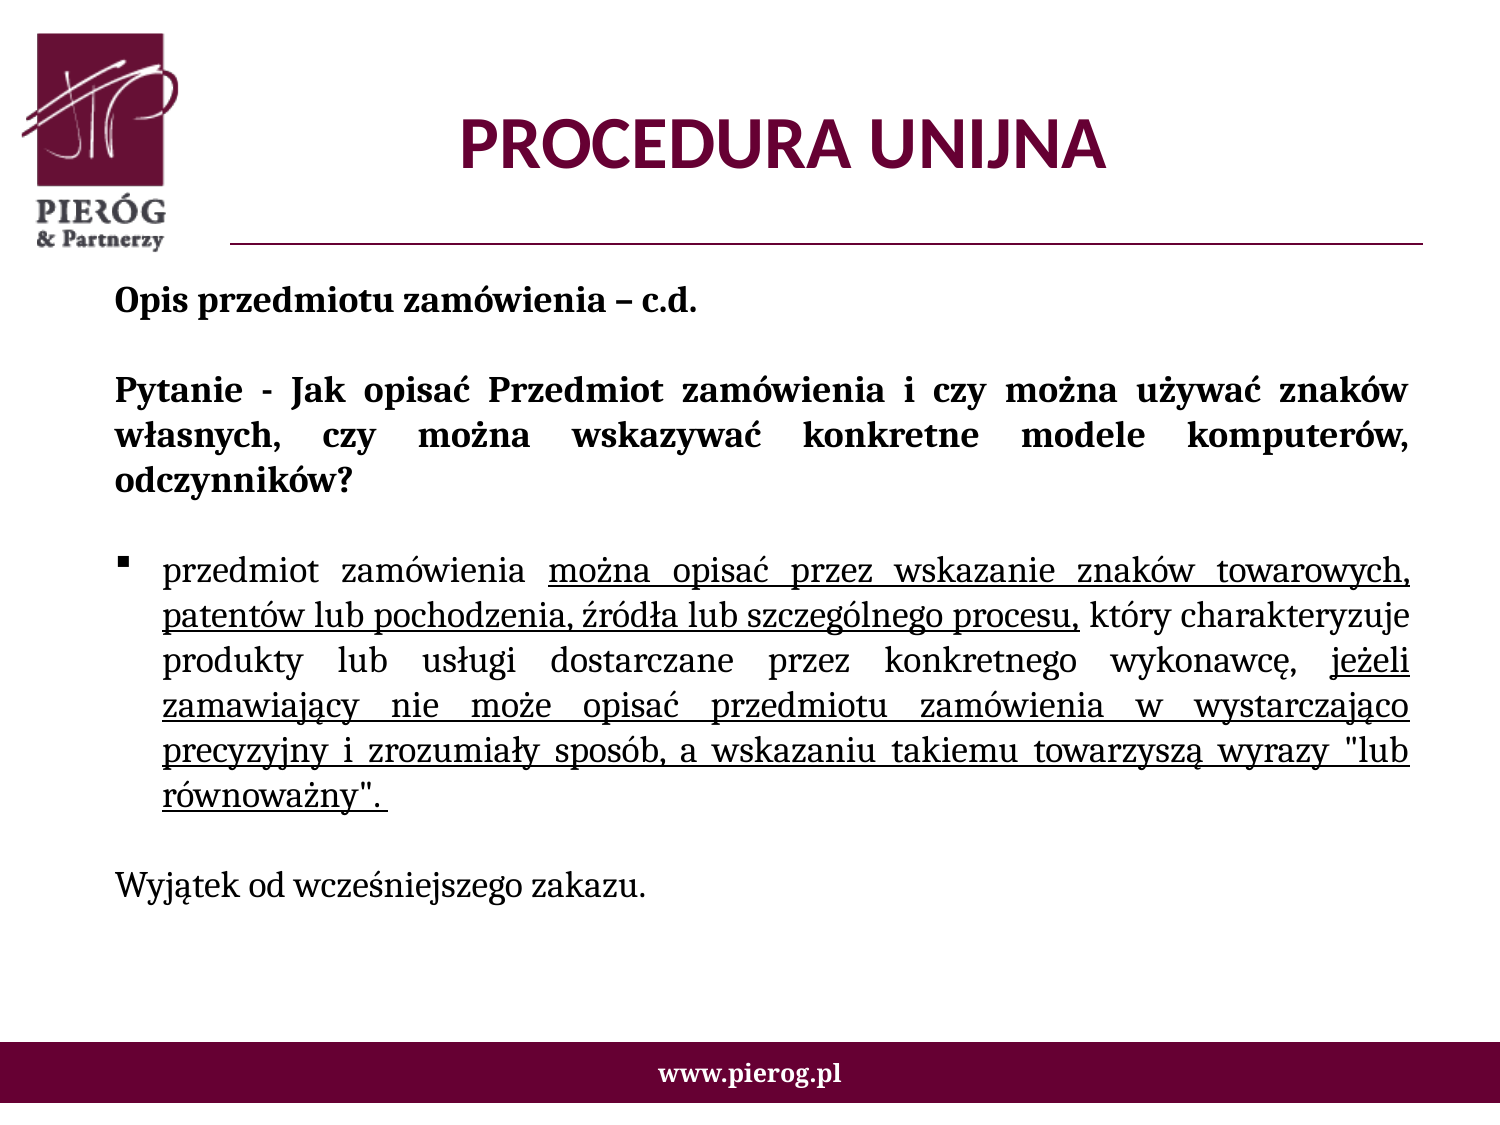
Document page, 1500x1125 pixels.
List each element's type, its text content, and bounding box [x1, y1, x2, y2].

text_box Opis przedmiotu zamówienia – c.d. Pytanie - Jak opisać Przedmiot zamówienia i czy można używać znaków własnych, czy można wskazywać konkretne modele komputerów, odczynników? przedmiot zamówienia można opisać przez wskazanie znaków towarowych, patentów lub pochodzenia, źródła lub szczególnego procesu, który charakteryzuje produkty lub usługi dostarczane przez konkretnego wykonawcę, jeżeli zamawiający nie może opisać przedmiotu zamówienia w wystarczająco precyzyjny i zrozumiały sposób, a wskazaniu takiemu towarzyszą wyrazy "lub równoważny". Wyjątek od wcześniejszego zakazu. [100, 267, 1425, 1002]
picture [0, 0, 205, 279]
title PROCEDURA UNIJNA [75, 45, 1425, 233]
